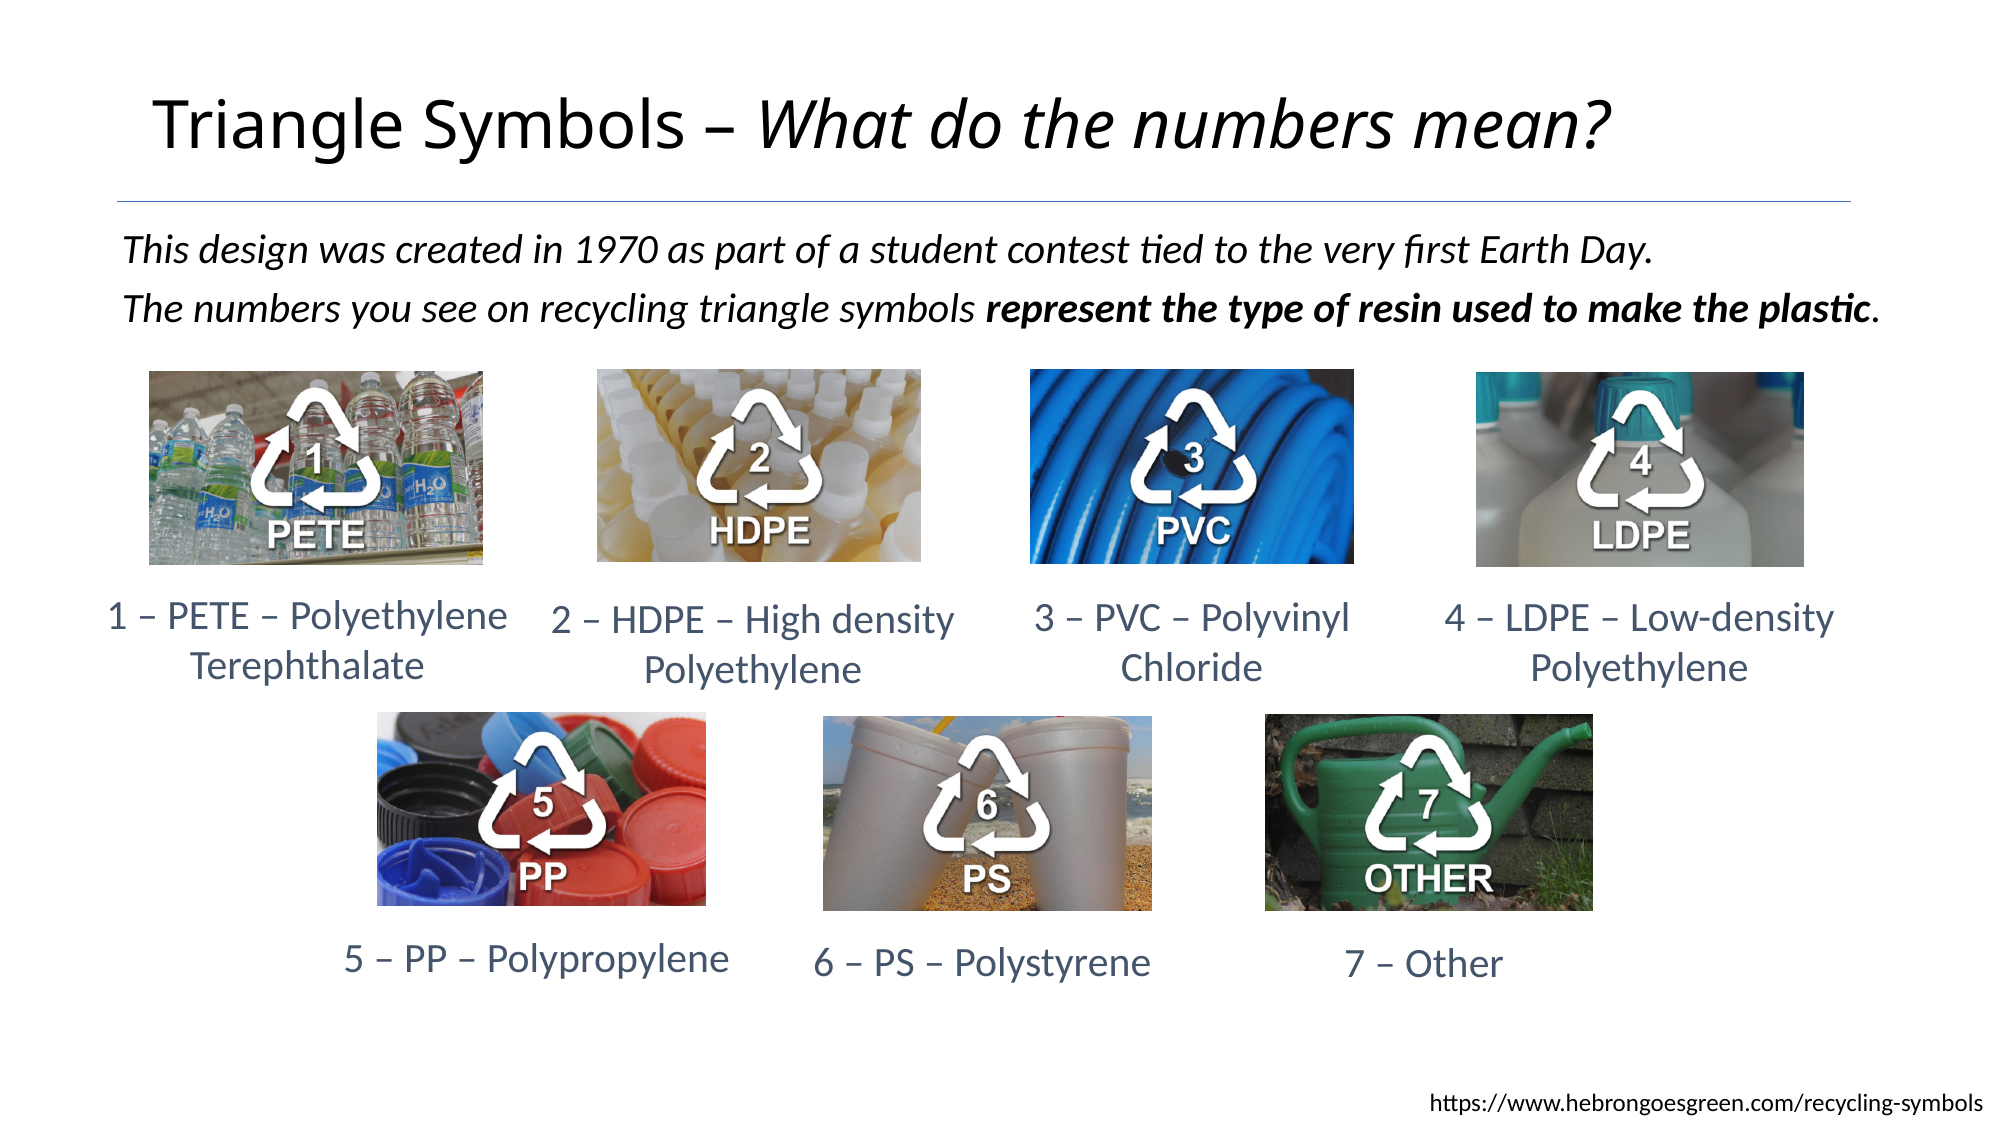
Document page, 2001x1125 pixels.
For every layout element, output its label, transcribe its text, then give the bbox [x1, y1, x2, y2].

picture [1030, 369, 1354, 564]
text_box This design was created in 1970 as part of a student contest tied to the very first Earth Day. The numbers you see on recycling triangle symbols represent the type of resin used to make the plastic. [106, 214, 1917, 349]
text_box 3 – PVC – Polyvinyl Chloride [969, 582, 1415, 748]
picture [823, 716, 1152, 911]
text_box 7 – Other [1206, 928, 1652, 993]
text_box https://www.hebrongoesgreen.com/recycling-symbols [1414, 1079, 2000, 1125]
picture [1264, 714, 1593, 911]
picture [377, 712, 706, 906]
text_box 4 – LDPE – Low-density Polyethylene [1416, 581, 1863, 697]
text_box 6 – PS – Polystyrene [764, 927, 1210, 993]
text_box 1 – PETE – Polyethylene Terephthalate [84, 580, 531, 696]
title Triangle Symbols – What do the numbers mean? [137, 59, 1863, 194]
picture [1475, 372, 1804, 567]
text_box 5 – PP – Polypropylene [318, 923, 765, 989]
text_box 2 – HDPE – High density Polyethylene [530, 584, 969, 700]
picture [597, 369, 921, 562]
picture [149, 371, 483, 565]
